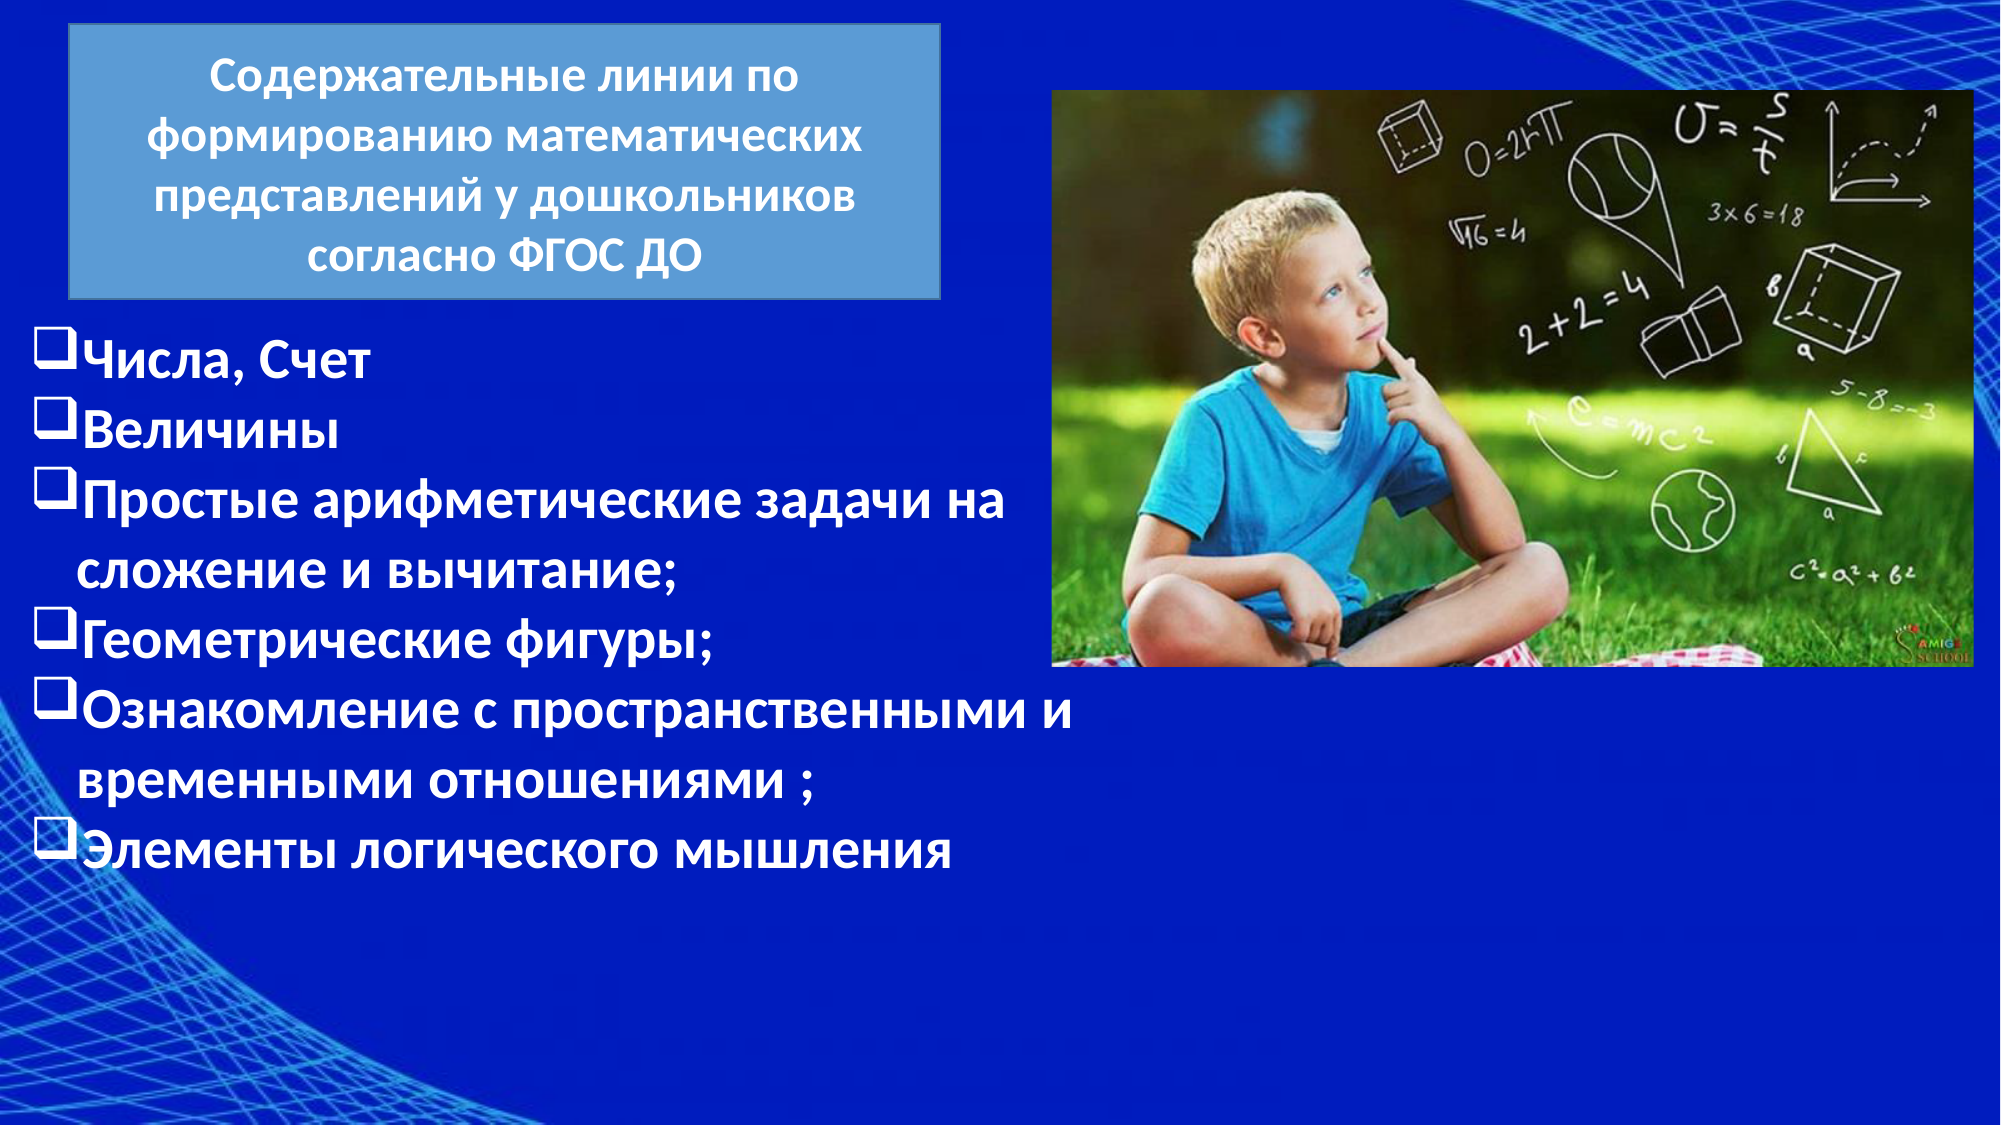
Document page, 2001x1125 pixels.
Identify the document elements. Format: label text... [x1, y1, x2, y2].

picture [0, 0, 2001, 1125]
text_box Числа, Счет Величины Простые арифметические задачи на сложение и вычитание; Геометрические фигуры; Ознакомление с пространственными и временными отношениями ; Элементы логического мышления [14, 313, 1123, 933]
text_box Содержательные линии по формированию математических представлений у дошкольников согласно ФГОС ДО [68, 23, 941, 300]
